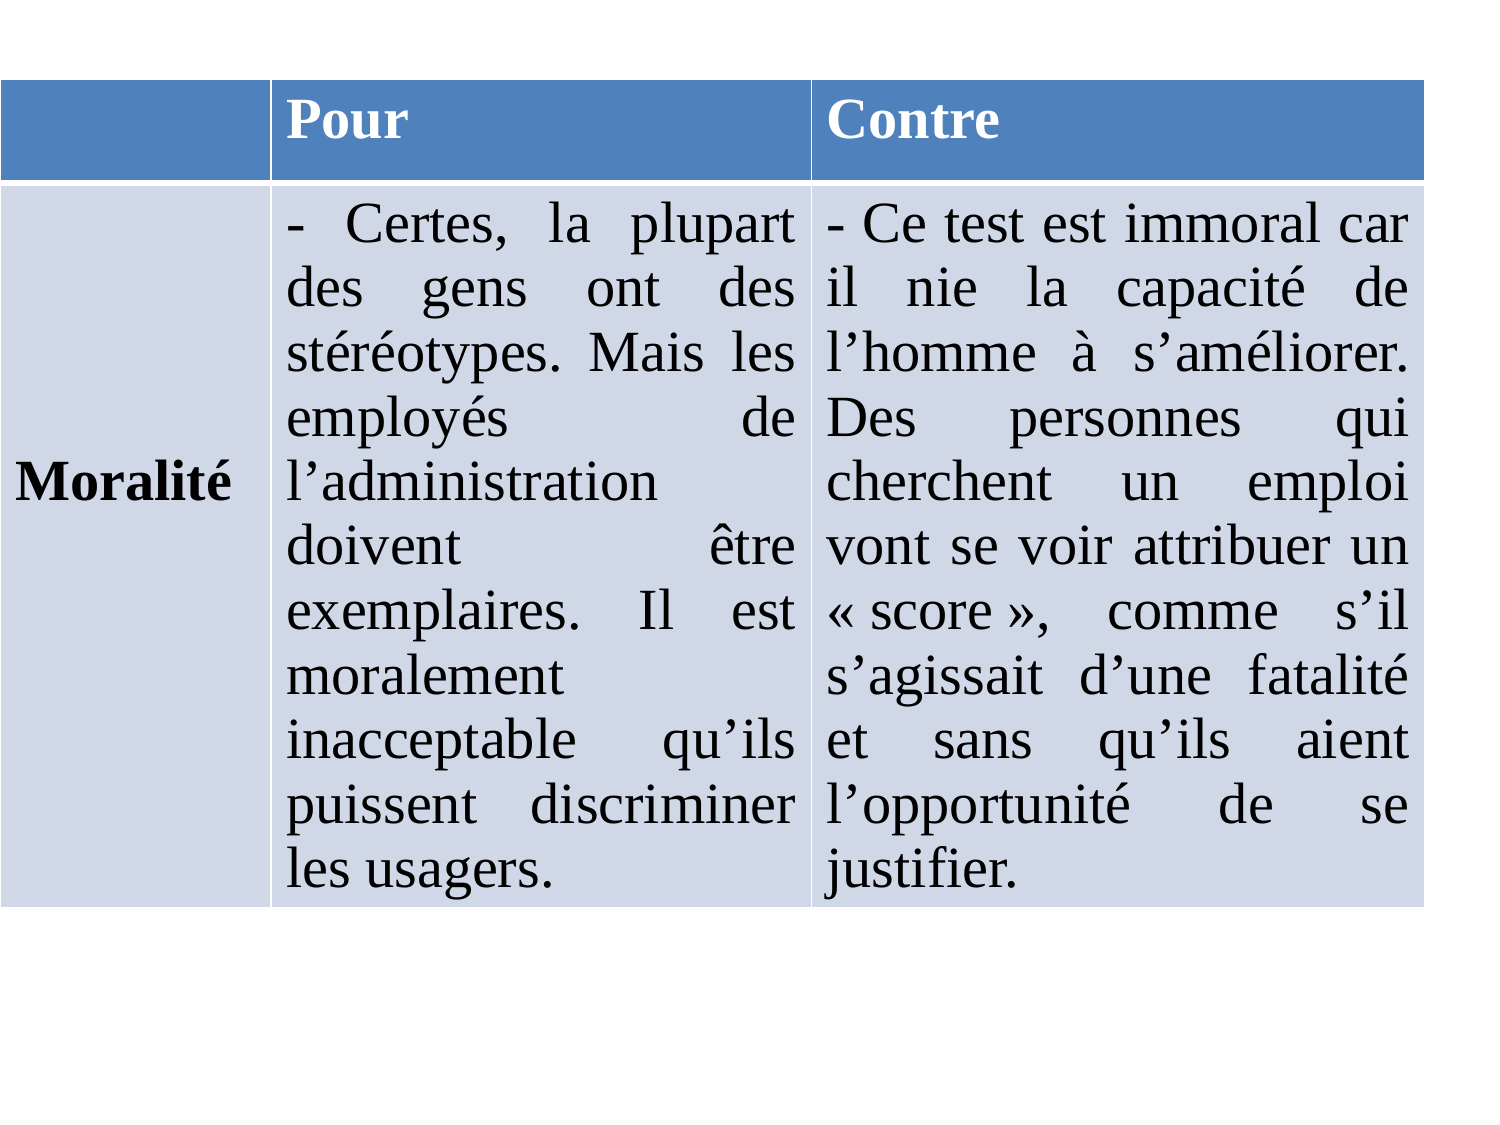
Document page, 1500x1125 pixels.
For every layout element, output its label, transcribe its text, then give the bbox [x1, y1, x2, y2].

table_header [1, 80, 270, 180]
table_cell Moralité [1, 186, 270, 907]
table_cell - Ce test est immoral car il nie la capacité de l’homme à s’améliorer. Des personnes qui cherchent un emploi vont se voir attribuer un « score », comme s’il s’agissait d’une fatalité et sans qu’ils aient l’opportunité de se justifier. [812, 186, 1424, 907]
table_header Pour [272, 80, 811, 180]
table_header Contre [812, 80, 1424, 180]
table_cell - Certes, la plupart des gens ont des stéréotypes. Mais les employés de l’administration doivent être exemplaires. Il est moralement inacceptable qu’ils puissent discriminer les usagers. [272, 186, 811, 907]
